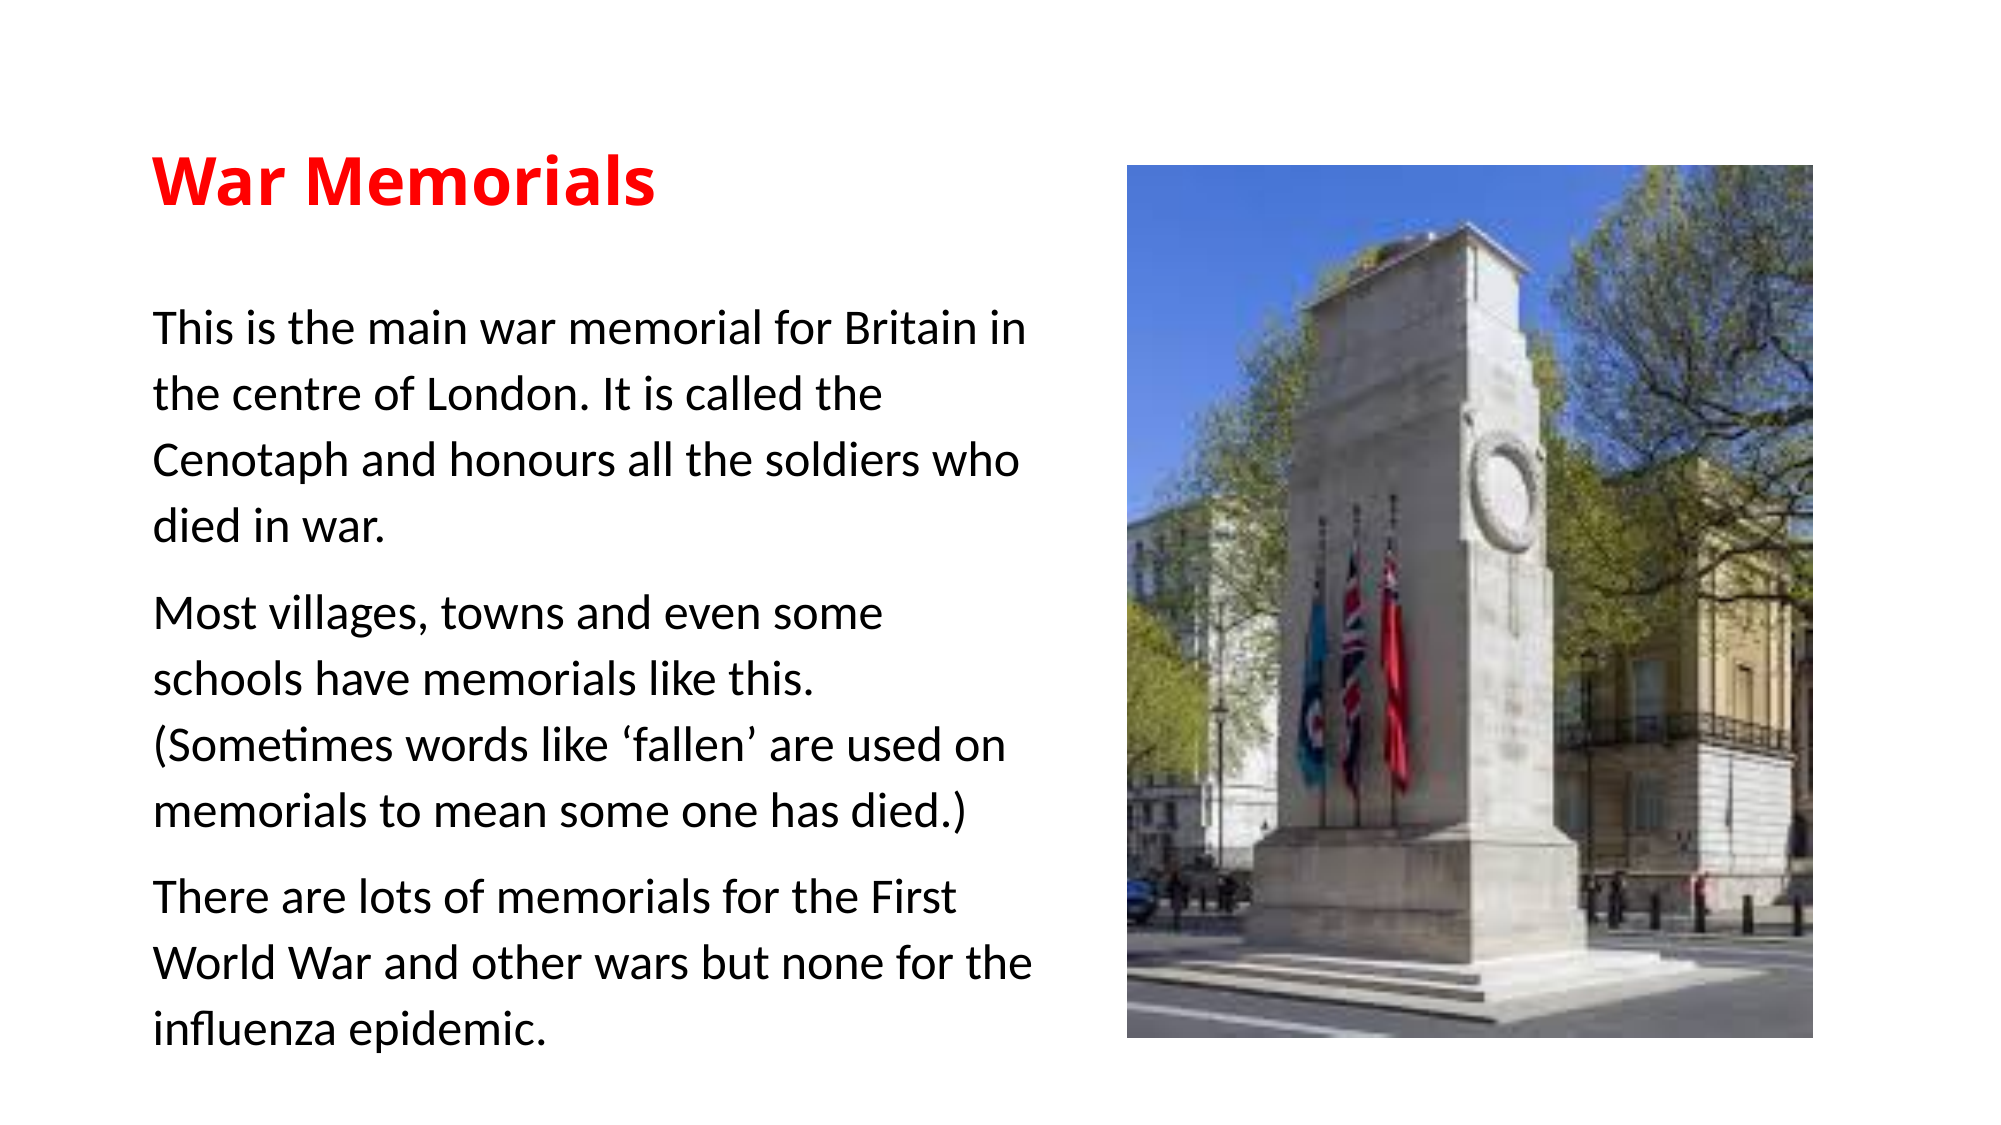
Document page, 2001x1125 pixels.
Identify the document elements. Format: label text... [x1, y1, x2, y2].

title War Memorials [137, 75, 783, 228]
list This is the main war memorial for Britain in the centre of London. It is called the Cenotaph and honours all the soldiers who died in war. Most villages, towns and even some schools have memorials like this. (Sometimes words like ‘fallen’ are used on memorials to mean some one has died.) There are lots of memorials for the First World War and other wars but none for the influenza epidemic. [137, 280, 1050, 1038]
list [1127, 165, 1813, 1038]
